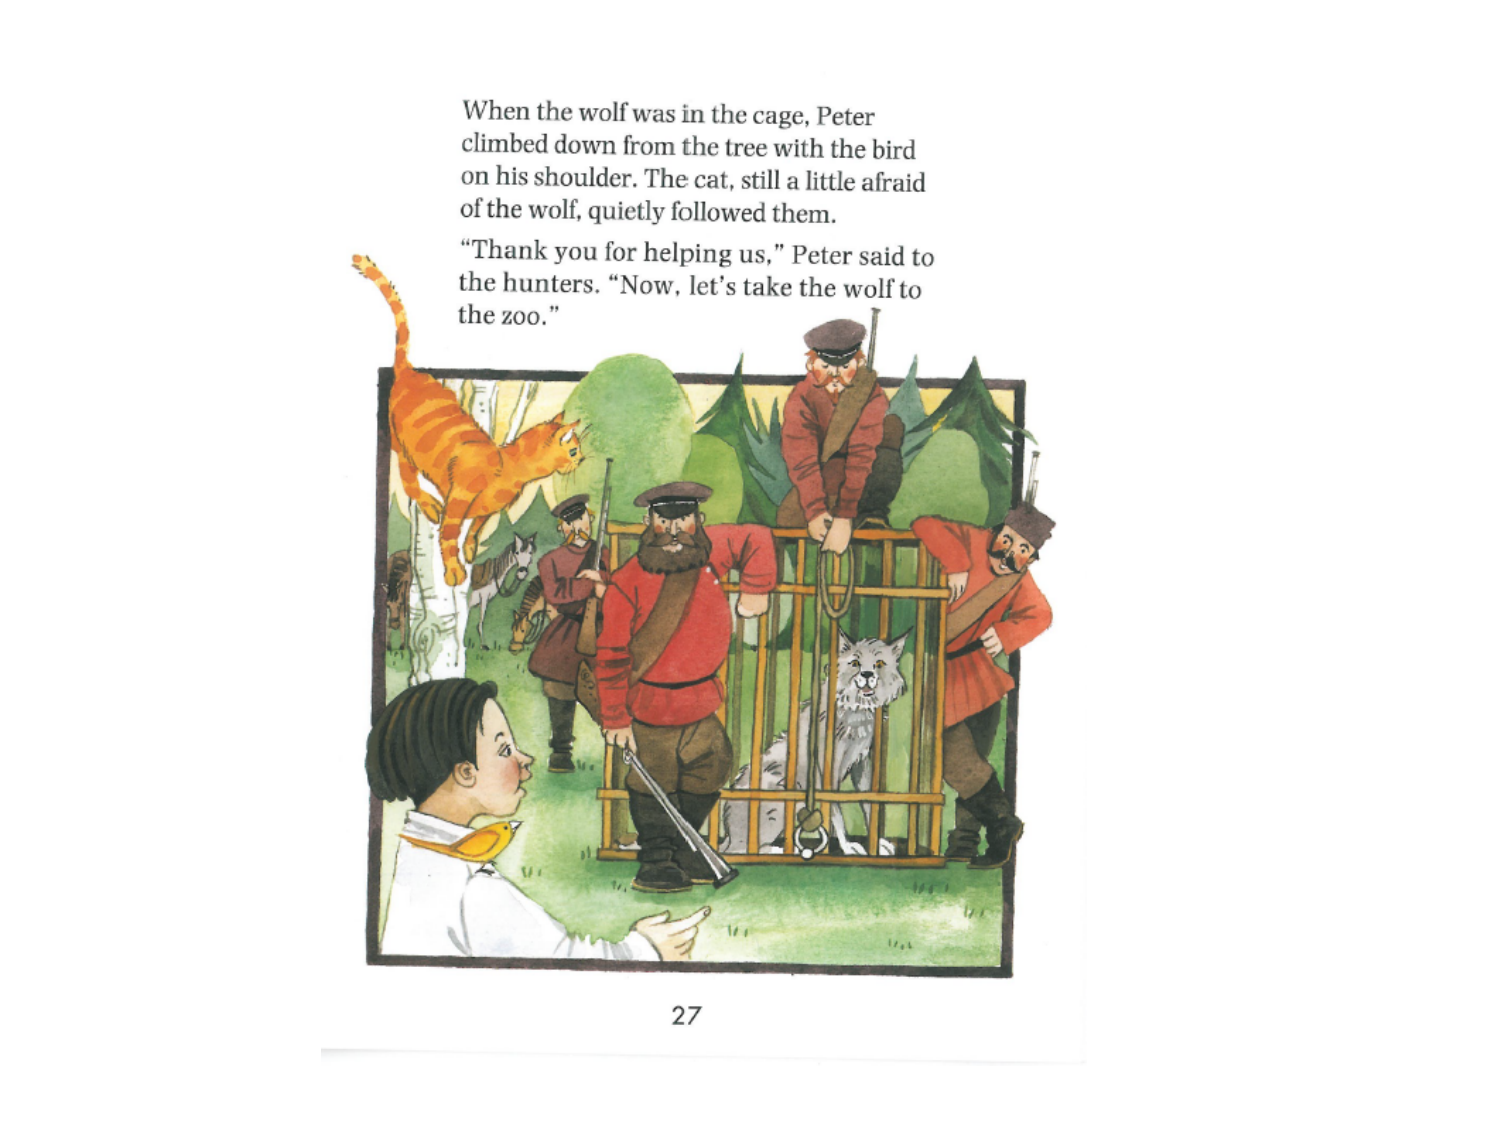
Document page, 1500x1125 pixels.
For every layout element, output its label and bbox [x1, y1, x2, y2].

picture [320, 42, 1088, 1067]
